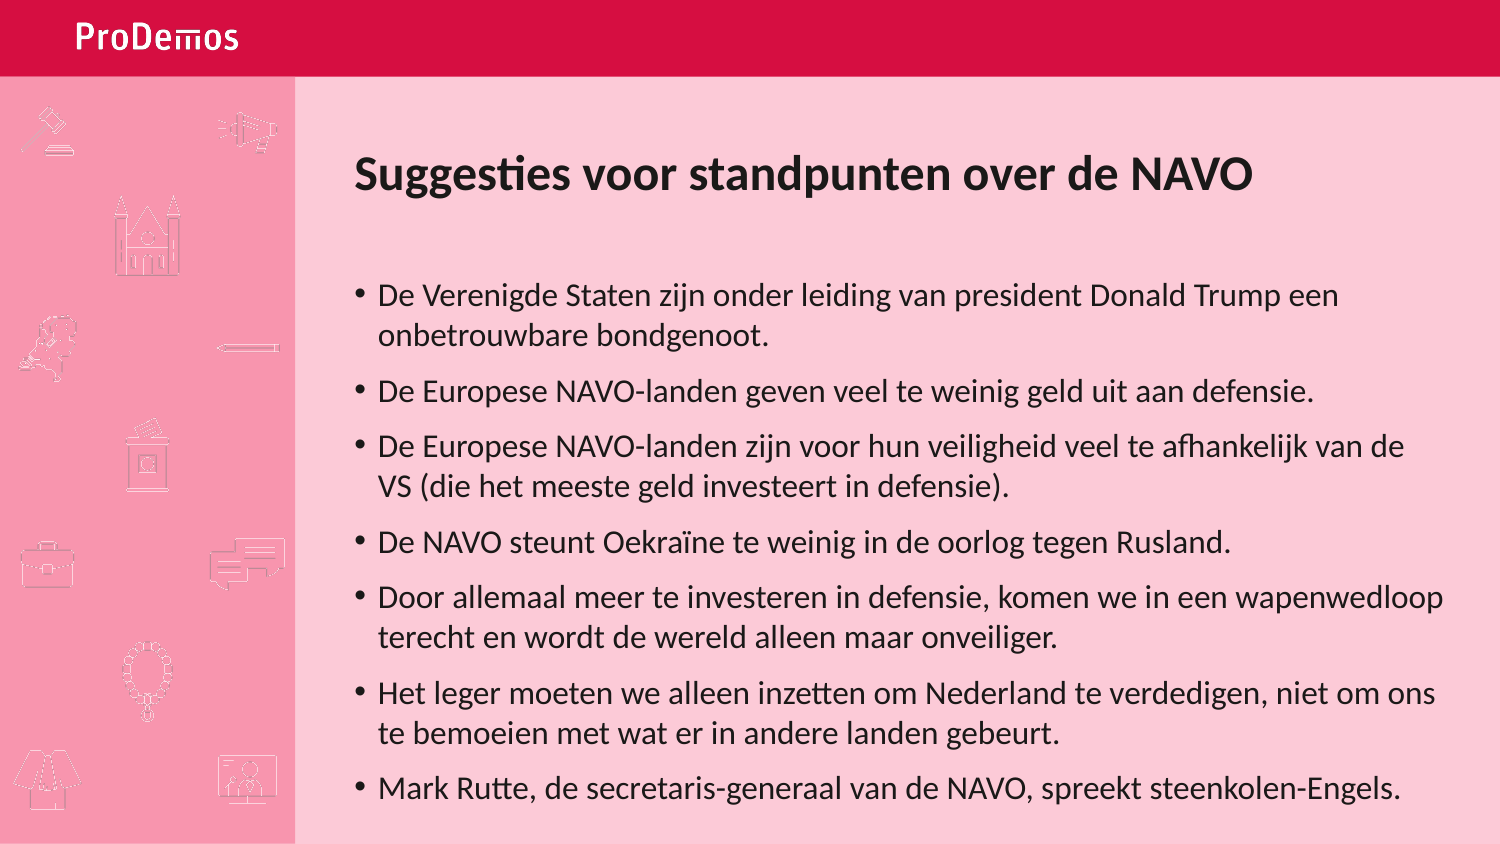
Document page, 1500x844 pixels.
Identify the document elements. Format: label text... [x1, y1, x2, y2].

title Suggesties voor standpunten over de NAVO [354, 118, 1500, 266]
picture [0, 0, 1500, 844]
list De Verenigde Staten zijn onder leiding van president Donald Trump een onbetrouwbare bondgenoot. De Europese NAVO-landen geven veel te weinig geld uit aan defensie. De Europese NAVO-landen zijn voor hun veiligheid veel te afhankelijk van de VS (die het meeste geld investeert in defensie). De NAVO steunt Oekraïne te weinig in de oorlog tegen Rusland. Door allemaal meer te investeren in defensie, komen we in een wapenwedloop terecht en wordt de wereld alleen maar onveiliger. Het leger moeten we alleen inzetten om Nederland te verdedigen, niet om ons te bemoeien met wat er in andere landen gebeurt. Mark Rutte, de secretaris-generaal van de NAVO, spreekt steenkolen-Engels. [354, 266, 1447, 780]
